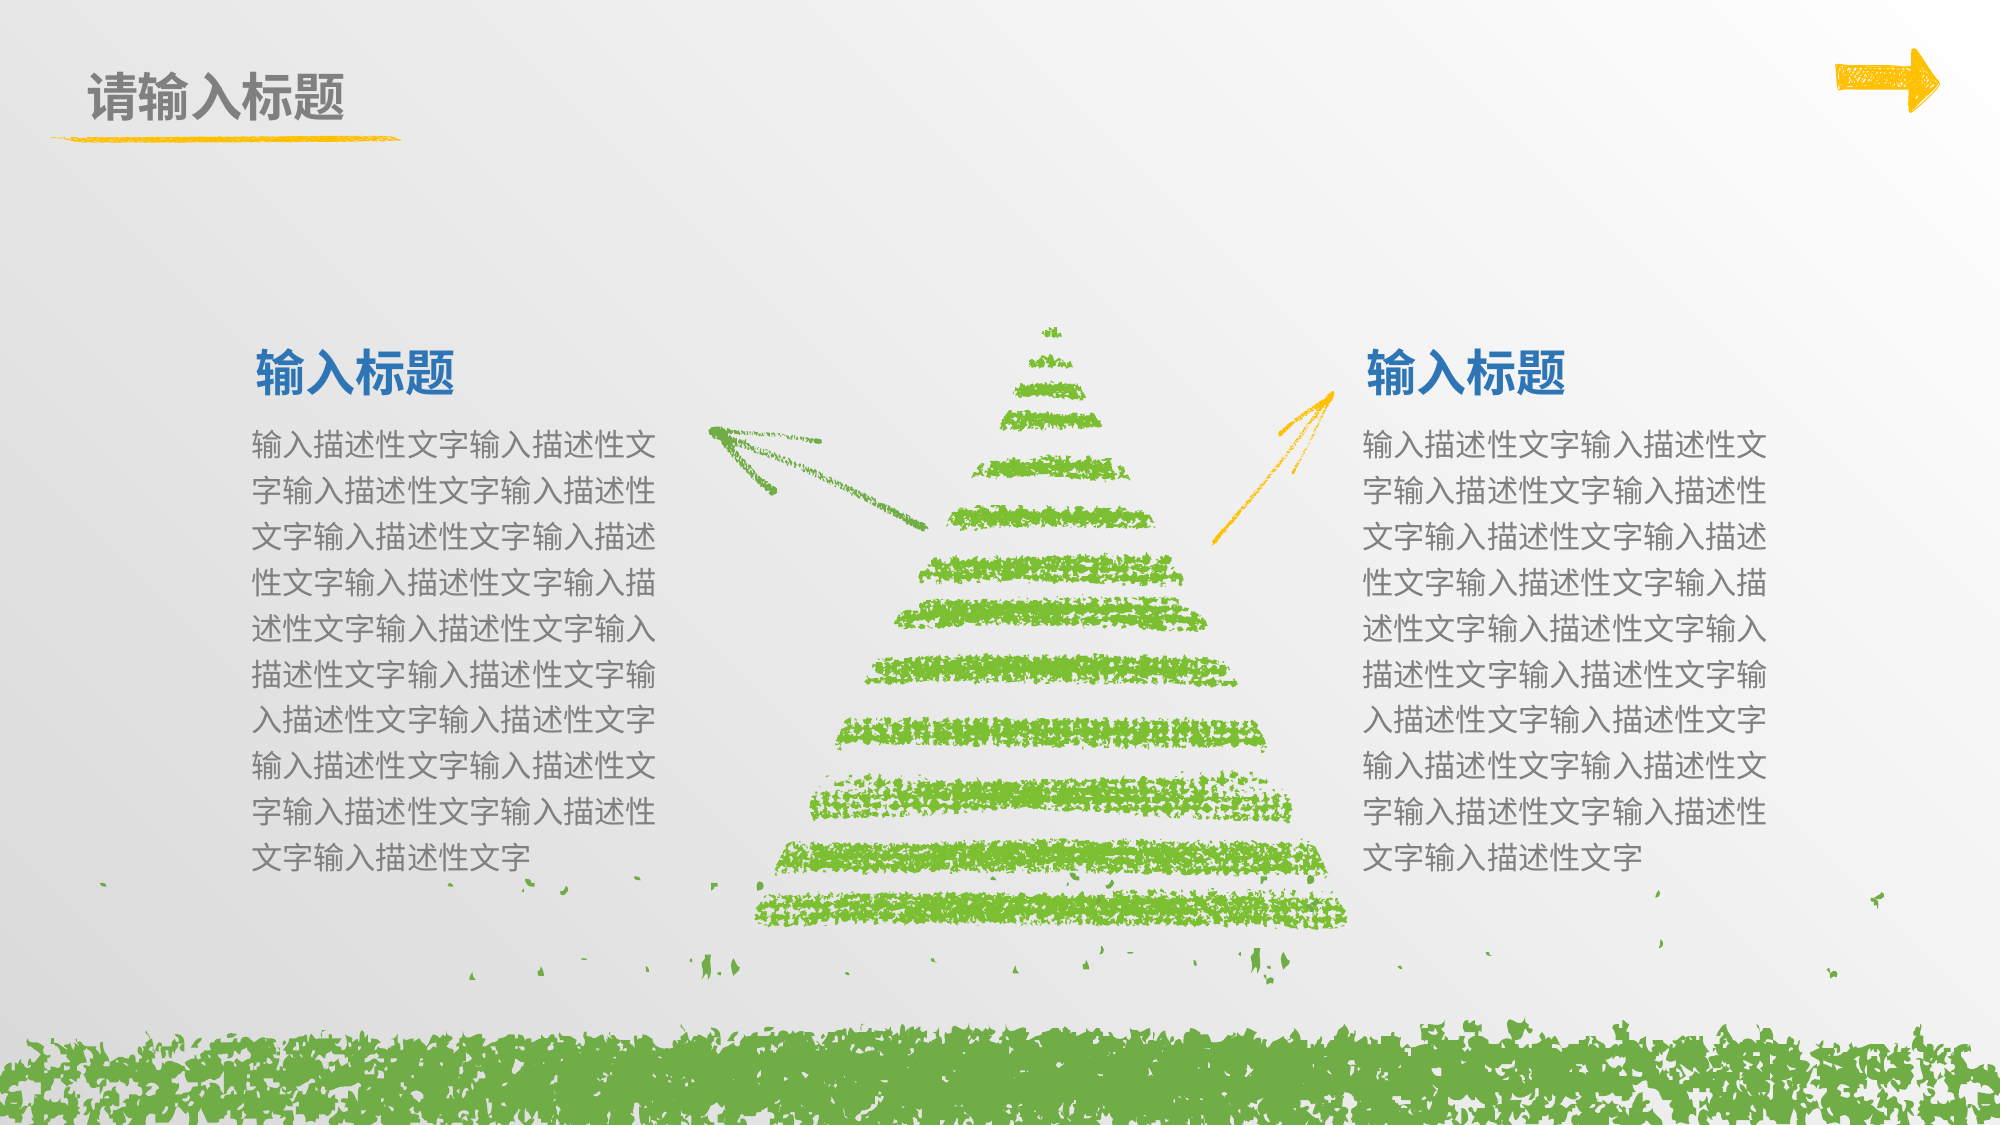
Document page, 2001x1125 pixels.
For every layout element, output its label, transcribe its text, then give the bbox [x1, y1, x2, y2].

text_box 输入标题 [1351, 333, 1712, 409]
text_box 输入描述性文字输入描述性文字输入描述性文字输入描述性文字输入描述性文字输入描述性文字输入描述性文字输入描述性文字输入描述性文字输入描述性文字输入描述性文字输入描述性文字输入描述性文字输入描述性文字输入描述性文字输入描述性文字输入描述性文字输入描述性文字 [236, 409, 681, 872]
text_box 输入标题 [240, 333, 601, 409]
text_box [701, 438, 940, 508]
text_box 输入描述性文字输入描述性文字输入描述性文字输入描述性文字输入描述性文字输入描述性文字输入描述性文字输入描述性文字输入描述性文字输入描述性文字输入描述性文字输入描述性文字输入描述性文字输入描述性文字输入描述性文字输入描述性文字输入描述性文字输入描述性文字 [1348, 409, 1792, 872]
text_box [1835, 48, 1940, 114]
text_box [754, 327, 1348, 872]
text_box [50, 135, 403, 143]
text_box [0, 872, 2000, 1125]
text_box 请输入标题 [71, 57, 361, 135]
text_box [1177, 451, 1374, 489]
